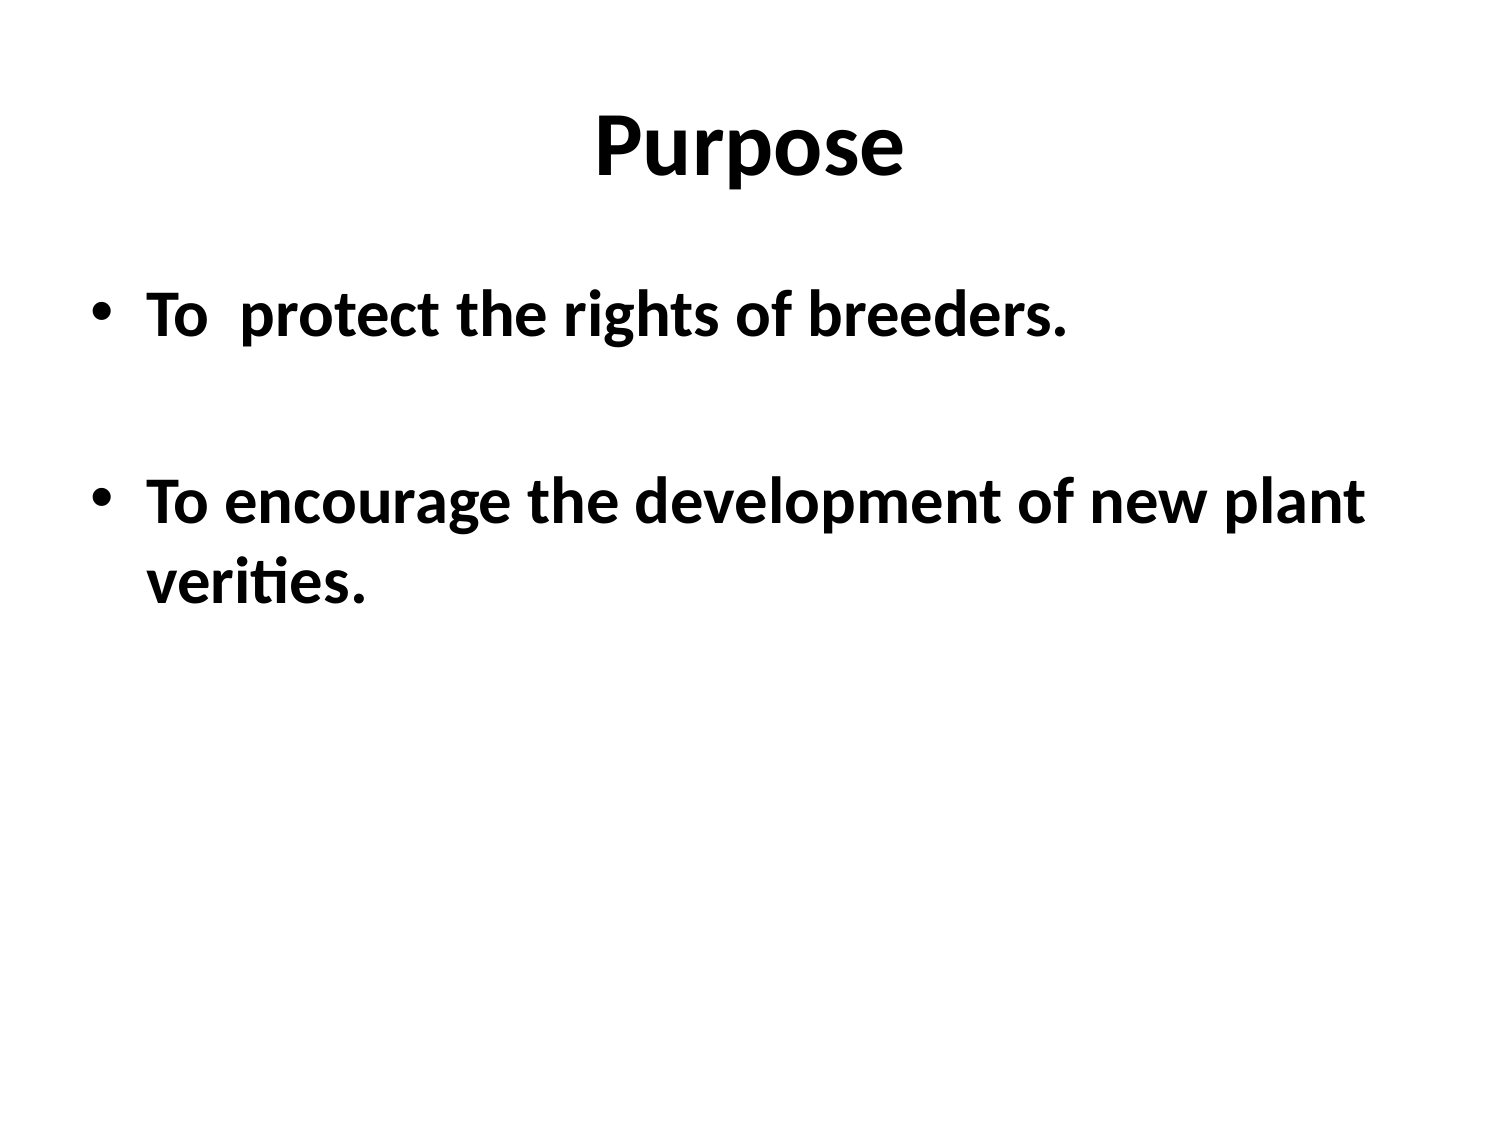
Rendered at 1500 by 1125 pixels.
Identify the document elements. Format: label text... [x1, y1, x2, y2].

list To protect the rights of breeders. To encourage the development of new plant verities. [75, 262, 1425, 1005]
title Purpose [75, 45, 1425, 233]
